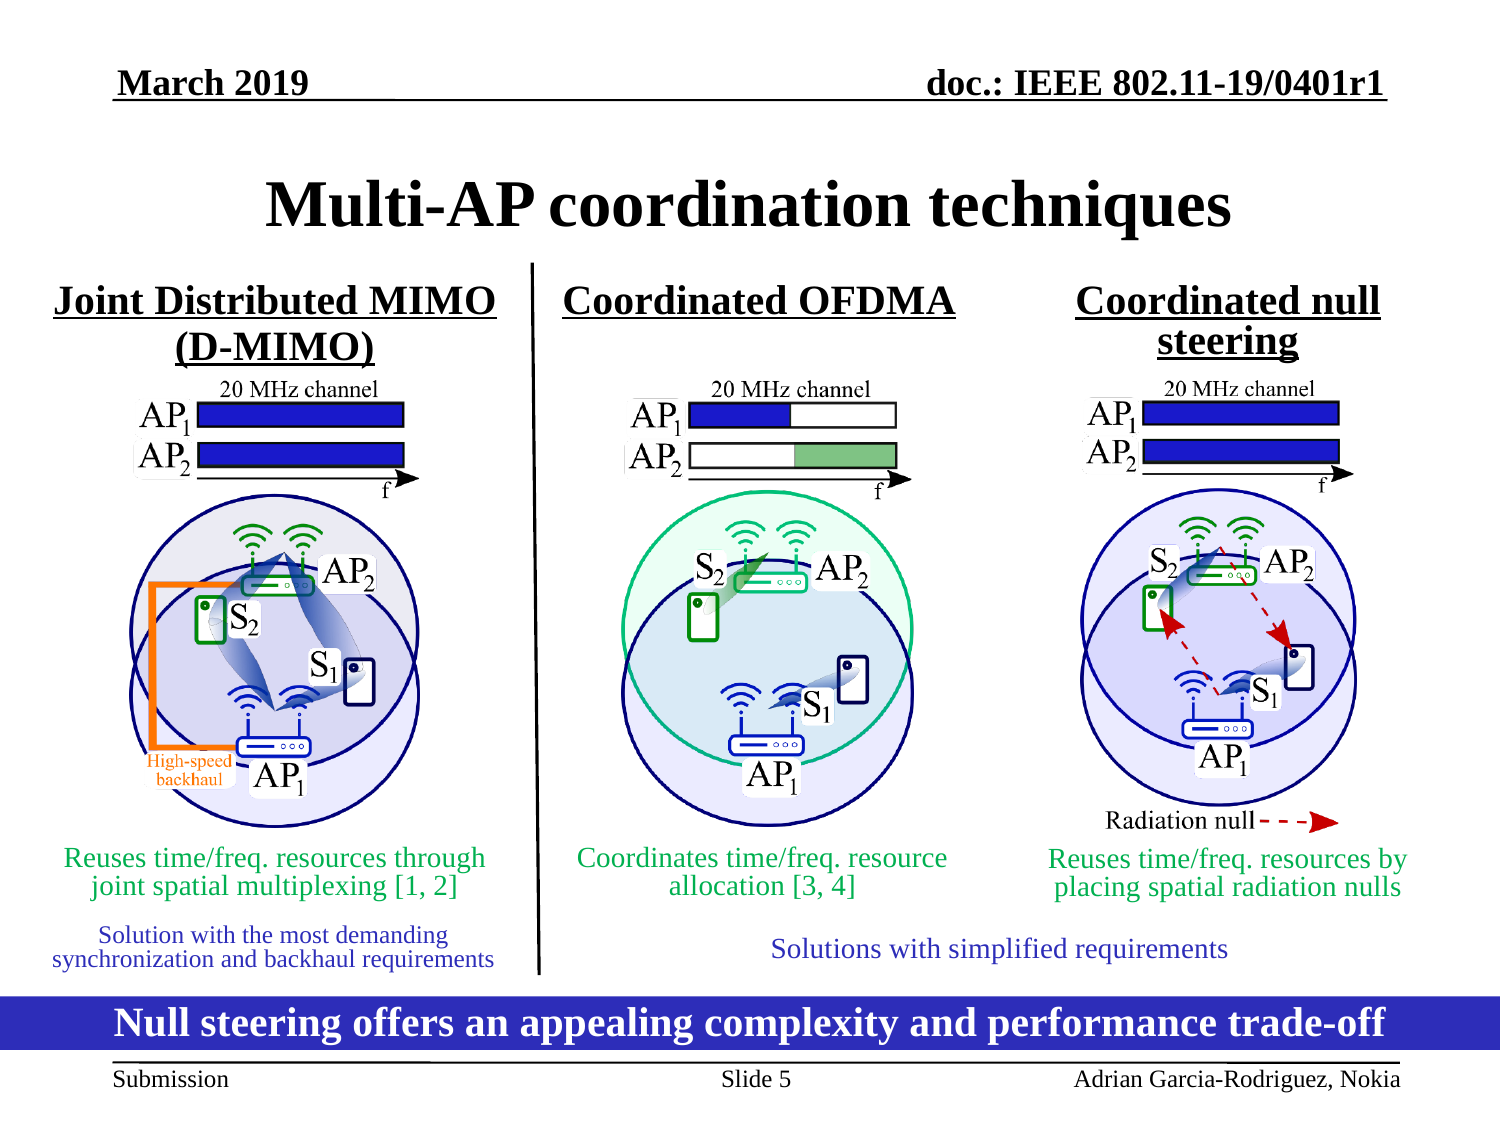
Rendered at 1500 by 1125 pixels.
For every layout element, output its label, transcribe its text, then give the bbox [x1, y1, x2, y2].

list Coordinated OFDMA [521, 274, 526, 376]
picture [129, 380, 420, 828]
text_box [531, 262, 540, 976]
list Coordinated OFDMA [544, 274, 997, 376]
text_box [0, 996, 12, 1050]
slide_number Slide 5 [712, 1061, 800, 1123]
picture [1080, 380, 1357, 833]
text_box Coordinates time/freq. resource allocation [3, 4] [544, 837, 997, 904]
text_box March 2019 [117, 58, 507, 104]
text_box Solutions with simplified requirements [549, 928, 1450, 979]
footer Adrian Garcia-Rodriguez, Nokia [878, 1061, 1402, 1093]
picture [620, 380, 914, 827]
text_box [1488, 996, 1500, 1050]
text_box Null steering offers an appealing complexity and performance trade-off [12, 987, 1488, 1053]
text_box Coordinated null steering [987, 275, 1469, 376]
text_box Reuses time/freq. resources through joint spatial multiplexing [1, 2] [37, 837, 513, 904]
text_box Reuses time/freq. resources by placing spatial radiation nulls [1020, 838, 1437, 905]
text_box Joint Distributed MIMO (D-MIMO) [37, 275, 513, 375]
title Multi-AP coordination techniques [112, 112, 1388, 288]
text_box Solution with the most demanding synchronization and backhaul requirements [36, 916, 511, 988]
